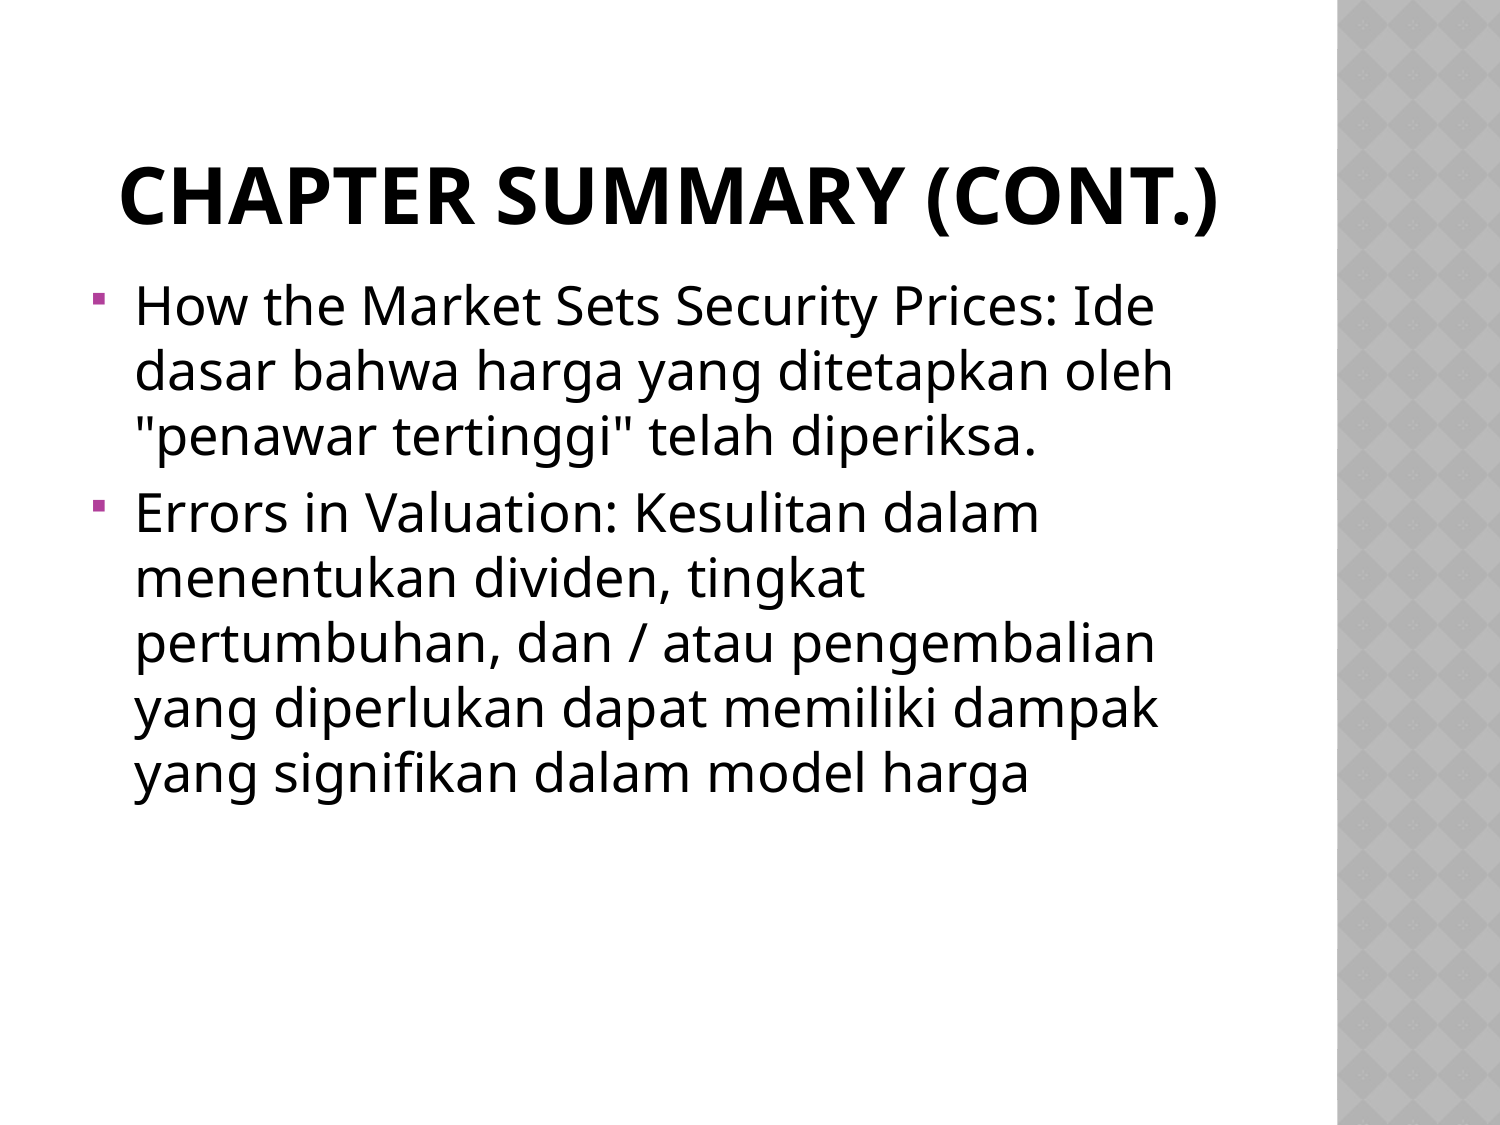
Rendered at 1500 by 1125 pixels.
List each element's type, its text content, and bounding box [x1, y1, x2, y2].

title Chapter Summary (cont.) [75, 52, 1263, 240]
list How the Market Sets Security Prices: Ide dasar bahwa harga yang ditetapkan oleh "penawar tertinggi" telah diperiksa. Errors in Valuation: Kesulitan dalam menentukan dividen, tingkat pertumbuhan, dan / atau pengembalian yang diperlukan dapat memiliki dampak yang signifikan dalam model harga [75, 264, 1263, 1059]
